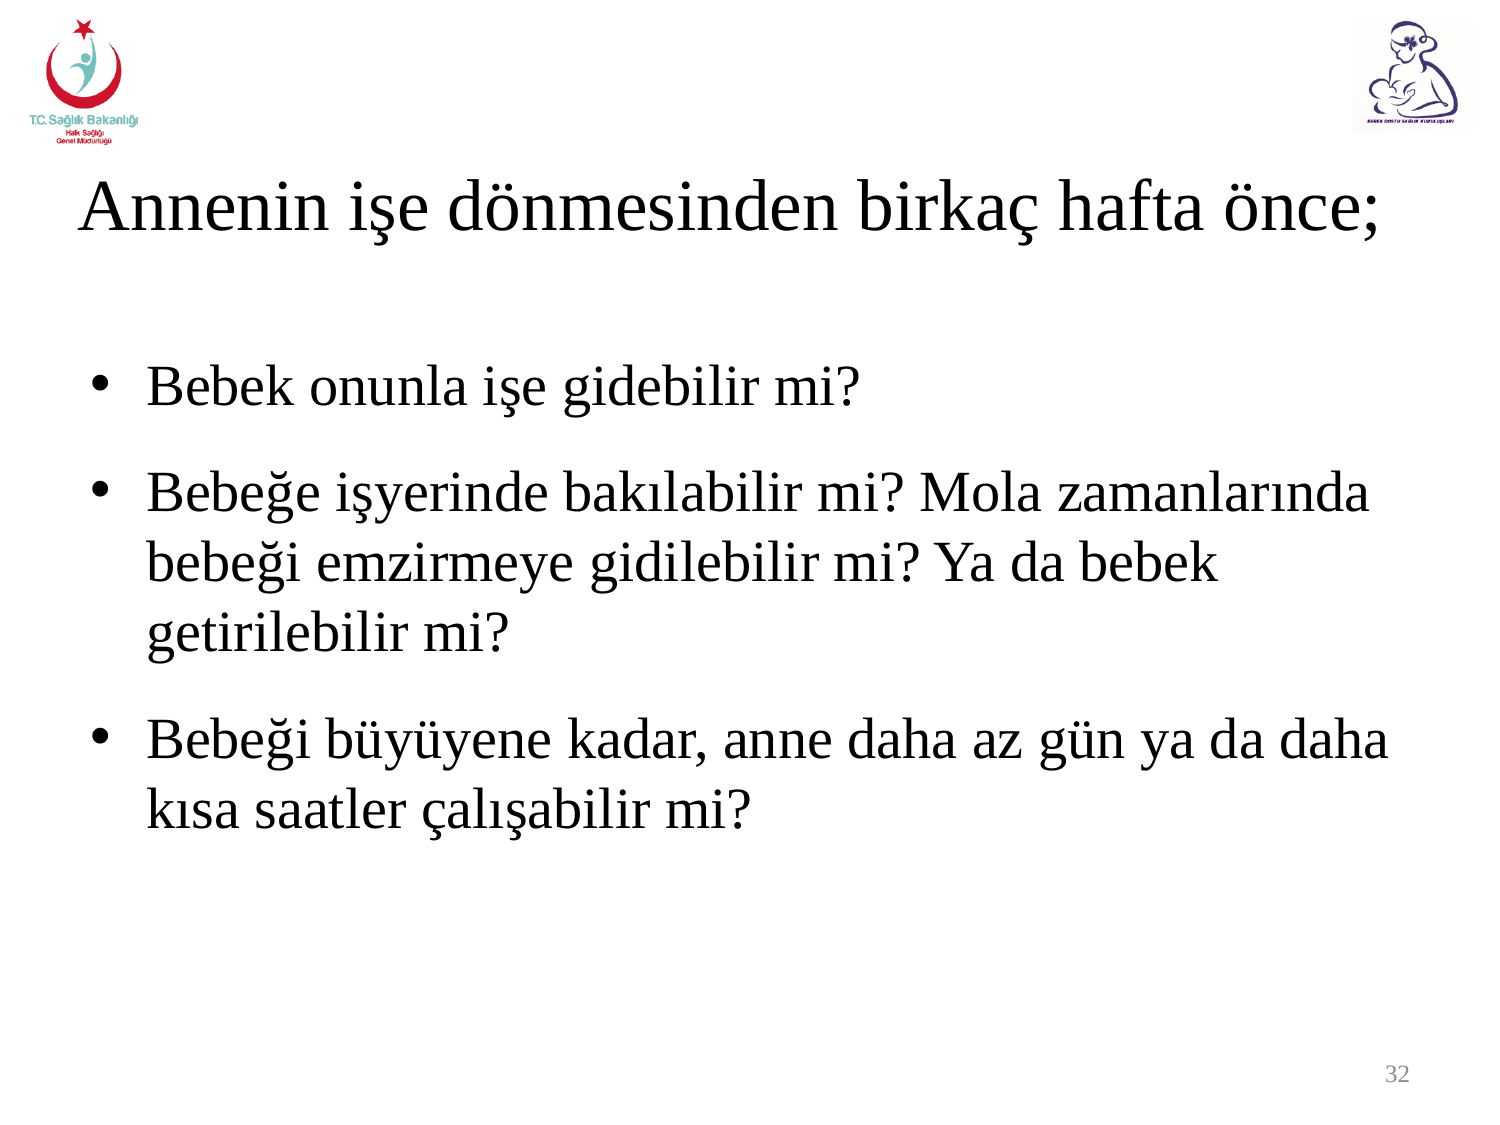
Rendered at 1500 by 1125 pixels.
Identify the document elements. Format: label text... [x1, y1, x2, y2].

list Bebek onunla işe gidebilir mi? Bebeğe işyerinde bakılabilir mi? Mola zamanlarında bebeği emzirmeye gidilebilir mi? Ya da bebek getirilebilir mi? Bebeği büyüyene kadar, anne daha az gün ya da daha kısa saatler çalışabilir mi? [75, 339, 1425, 1005]
picture [1352, 20, 1475, 133]
title Annenin işe dönmesinden birkaç hafta önce; [55, 106, 1406, 296]
slide_number 32 [1074, 1042, 1425, 1103]
picture [29, 19, 138, 145]
